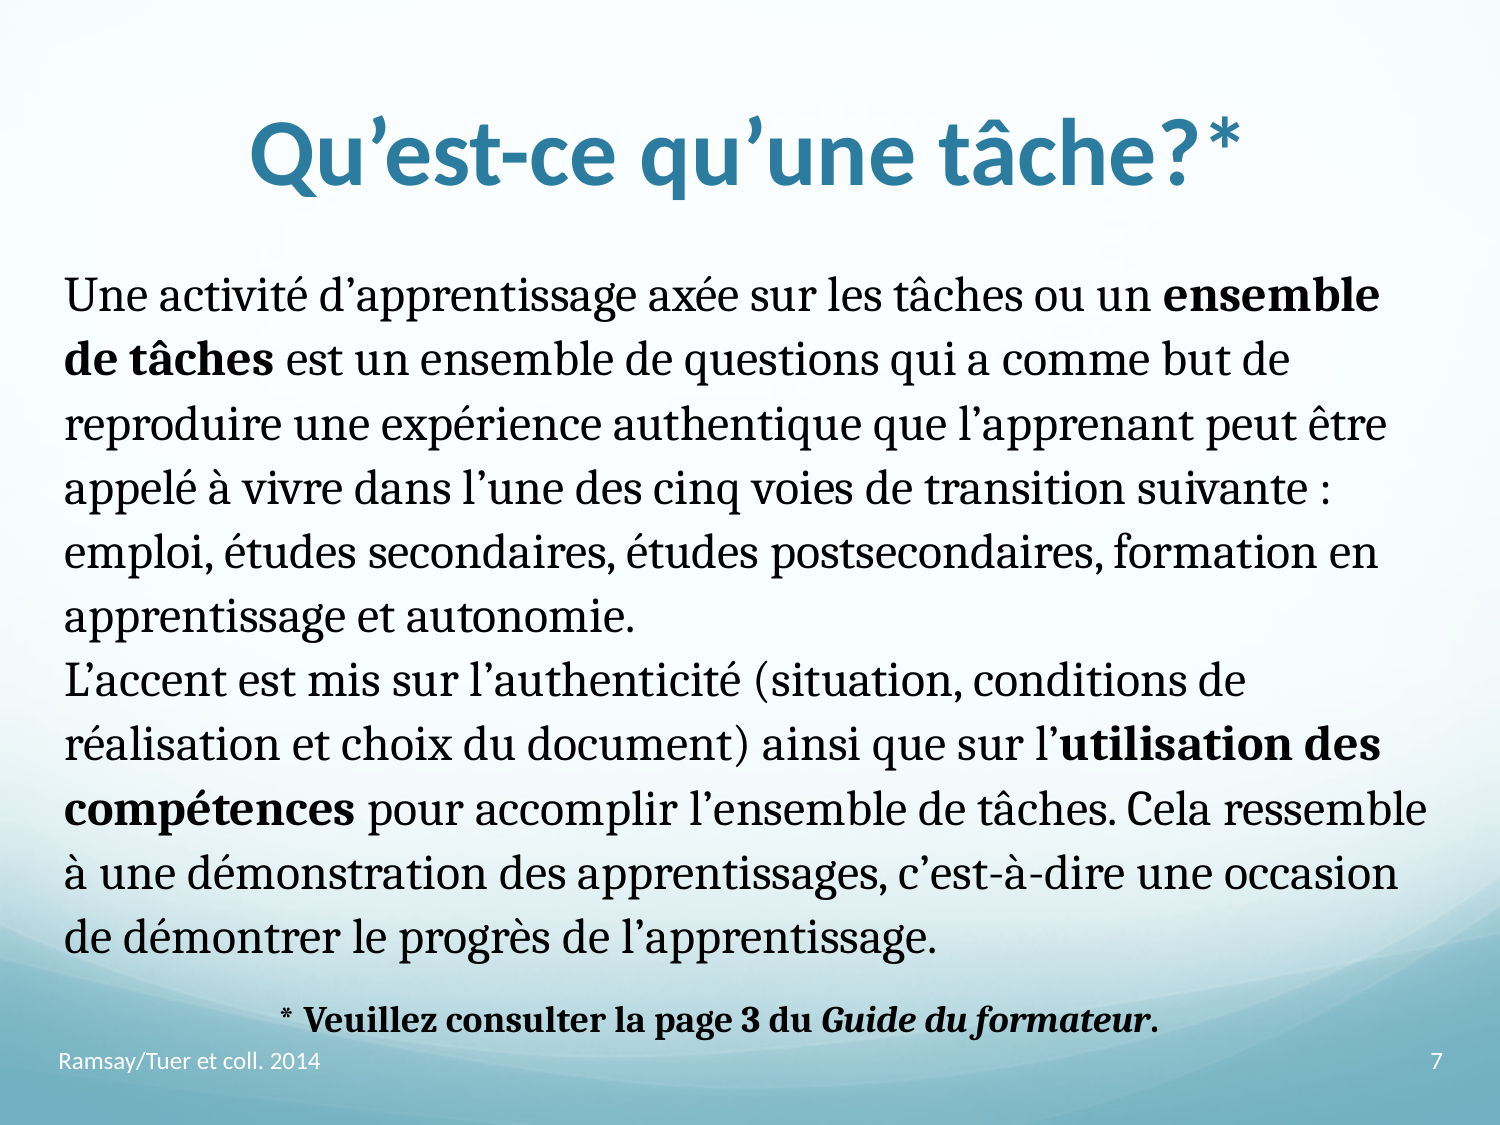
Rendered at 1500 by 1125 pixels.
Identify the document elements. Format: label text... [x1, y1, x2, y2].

text_box * Veuillez consulter la page 3 du Guide du formateur. [249, 987, 1188, 1048]
slide_number 7 [1295, 1029, 1459, 1090]
title Qu’est-ce qu’une tâche?* [90, 42, 1410, 213]
text_box Une activité d’apprentissage axée sur les tâches ou un ensemble de tâches est un ensemble de questions qui a comme but de reproduire une expérience authentique que l’apprenant peut être appelé à vivre dans l’une des cinq voies de transition suivante : emploi, études secondaires, études postsecondaires, formation en apprentissage et autonomie. L’accent est mis sur l’authenticité (situation, conditions de réalisation et choix du document) ainsi que sur l’utilisation des compétences pour accomplir l’ensemble de tâches. Cela ressemble à une démonstration des apprentissages, c’est-à-dire une occasion de démontrer le progrès de l’apprentissage. [50, 249, 1450, 971]
footer Ramsay/Tuer et coll. 2014 [43, 1029, 838, 1090]
